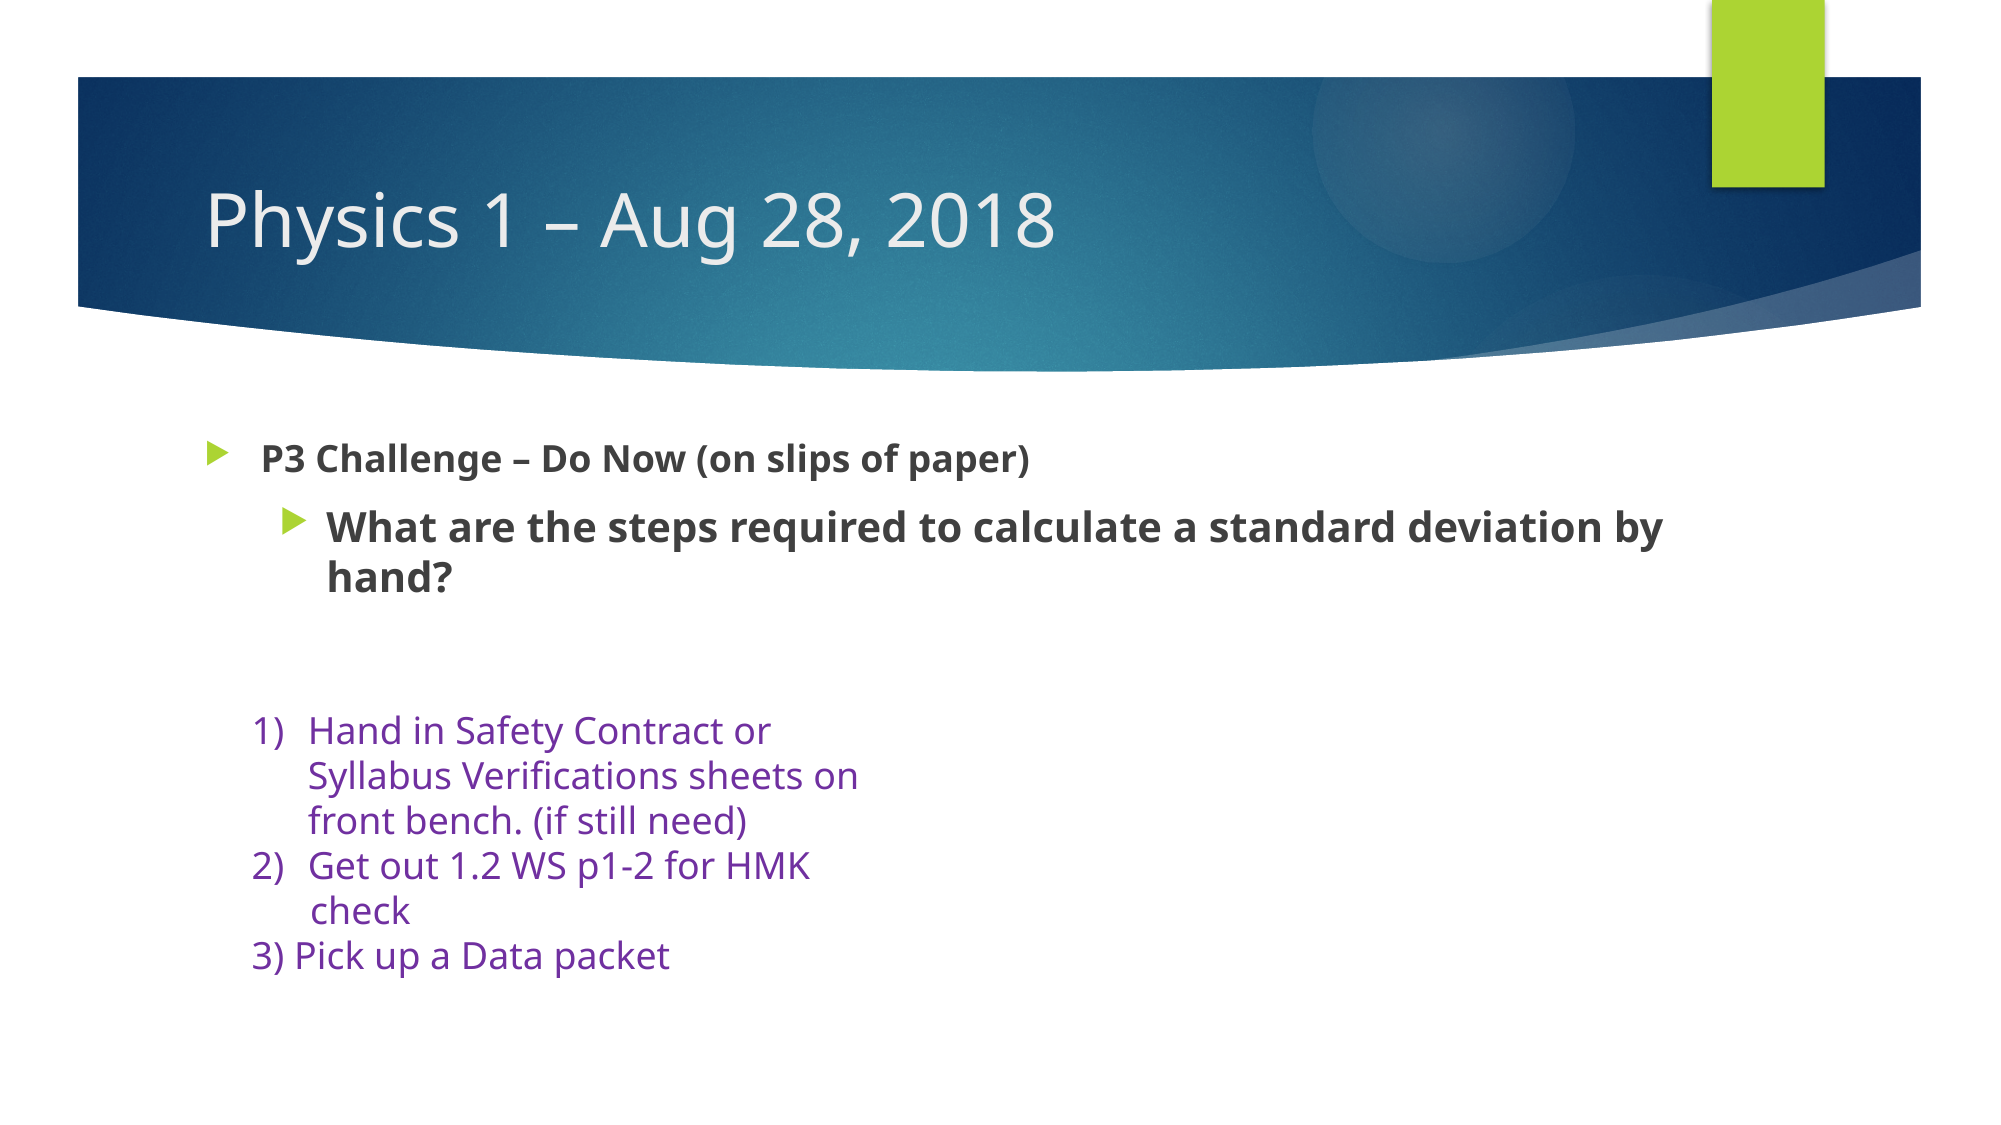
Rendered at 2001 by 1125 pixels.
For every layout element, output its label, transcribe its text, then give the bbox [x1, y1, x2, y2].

text_box Hand in Safety Contract or Syllabus Verifications sheets on front bench. (if still need) Get out 1.2 WS p1-2 for HMK check 3) Pick up a Data packet [236, 699, 925, 985]
title Physics 1 – Aug 28, 2018 [189, 159, 1627, 276]
list P3 Challenge – Do Now (on slips of paper) What are the steps required to calculate a standard deviation by hand? [189, 427, 1686, 988]
